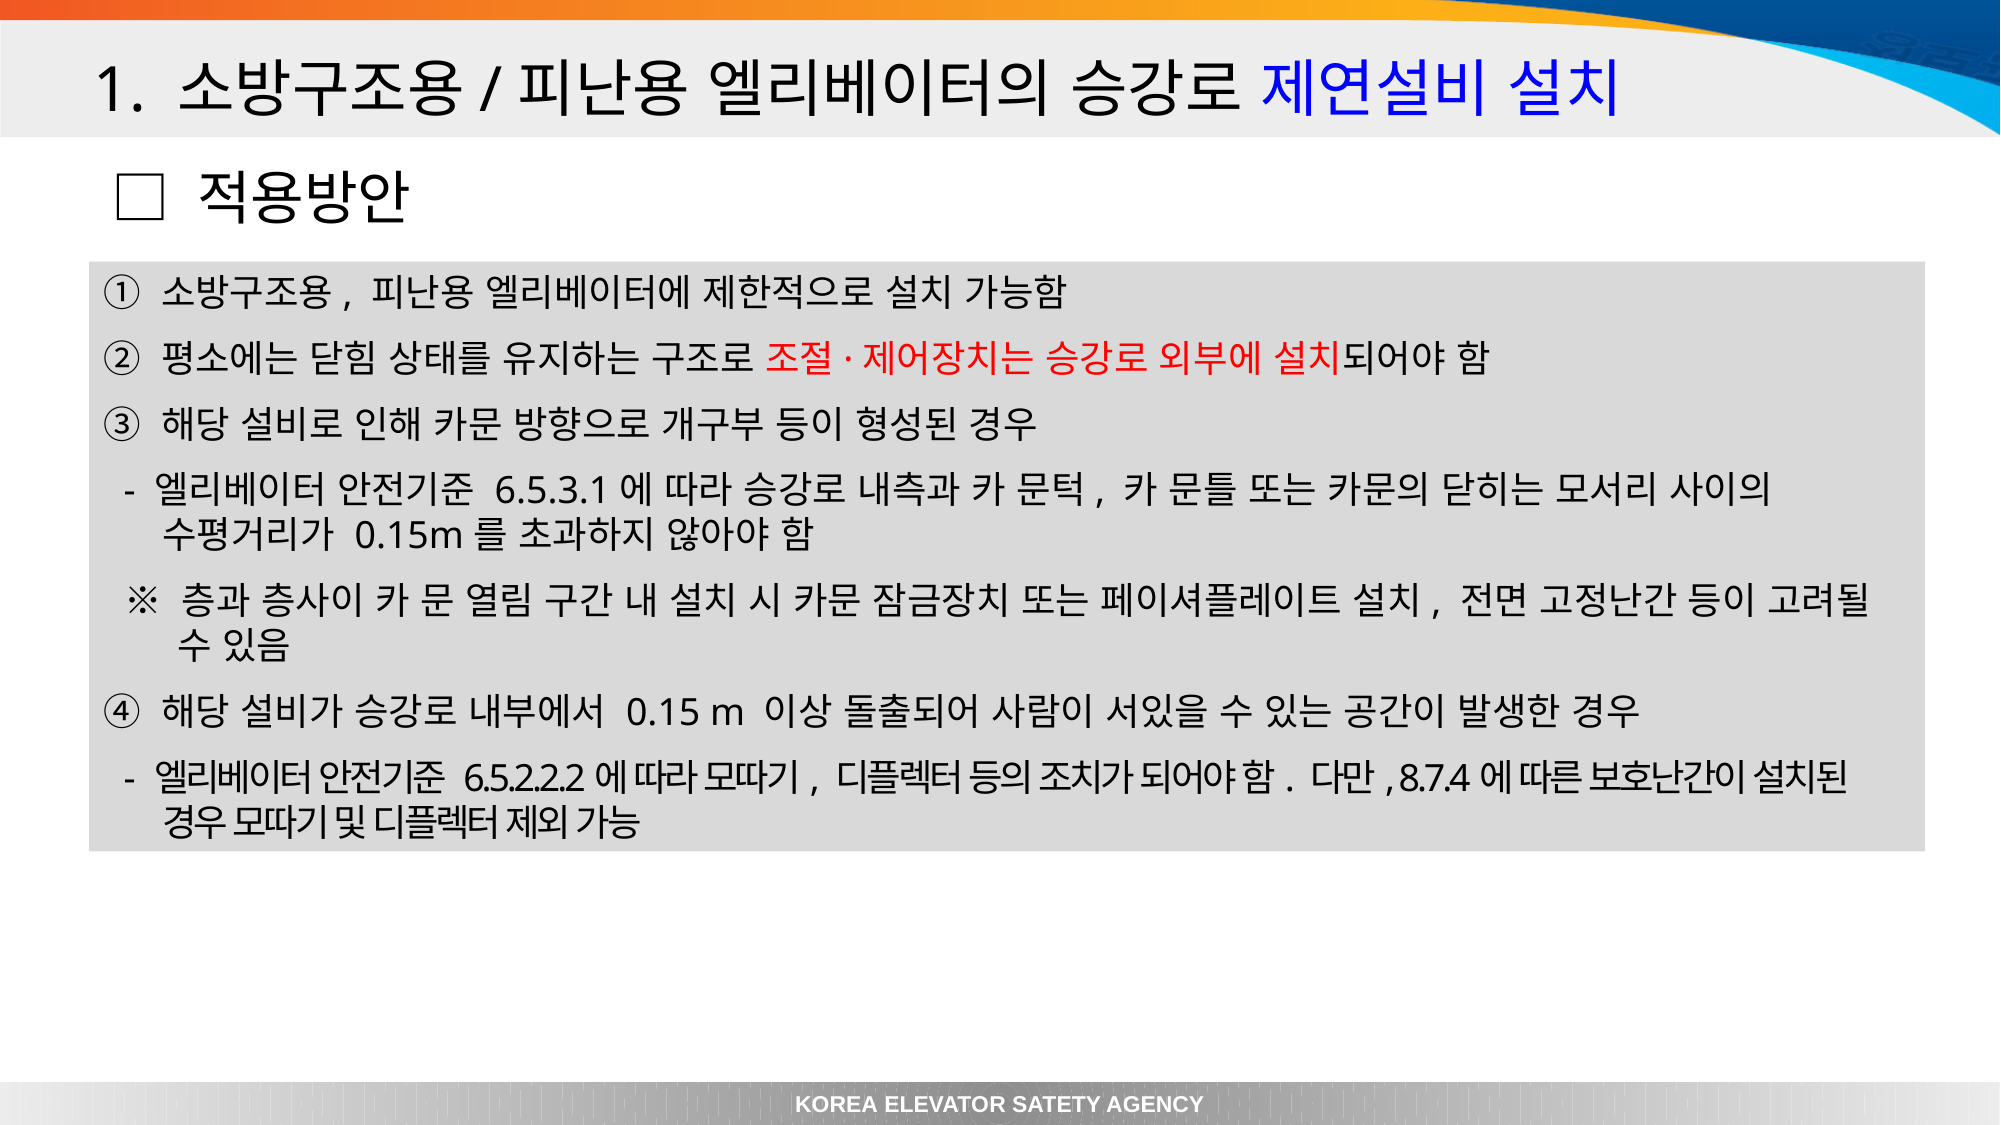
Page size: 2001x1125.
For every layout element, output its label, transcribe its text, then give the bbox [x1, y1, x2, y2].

text_box ① 소방구조용, 피난용 엘리베이터에 제한적으로 설치 가능함 ② 평소에는 닫힘 상태를 유지하는 구조로 조절·제어장치는 승강로 외부에 설치되어야 함 ③ 해당 설비로 인해 카문 방향으로 개구부 등이 형성된 경우 - 엘리베이터 안전기준 6.5.3.1에 따라 승강로 내측과 카 문턱, 카 문틀 또는 카문의 닫히는 모서리 사이의 수평거리가 0.15m를 초과하지 않아야 함 ※ 층과 층사이 카 문 열림 구간 내 설치 시 카문 잠금장치 또는 페이셔플레이트 설치, 전면 고정난간 등이 고려될 수 있음 ④ 해당 설비가 승강로 내부에서 0.15 m 이상 돌출되어 사람이 서있을 수 있는 공간이 발생한 경우 - 엘리베이터 안전기준 6.5.2.2.2에 따라 모따기, 디플렉터 등의 조치가 되어야 함. 다만, 8.7.4에 따른 보호난간이 설치된 경우 모따기 및 디플렉터 제외 가능 [89, 261, 1926, 852]
picture [0, 0, 2000, 135]
text_box 1. 소방구조용/피난용 엘리베이터의 승강로 제연설비 설치 [78, 41, 1638, 132]
text_box □ 적용방안 [96, 154, 426, 239]
